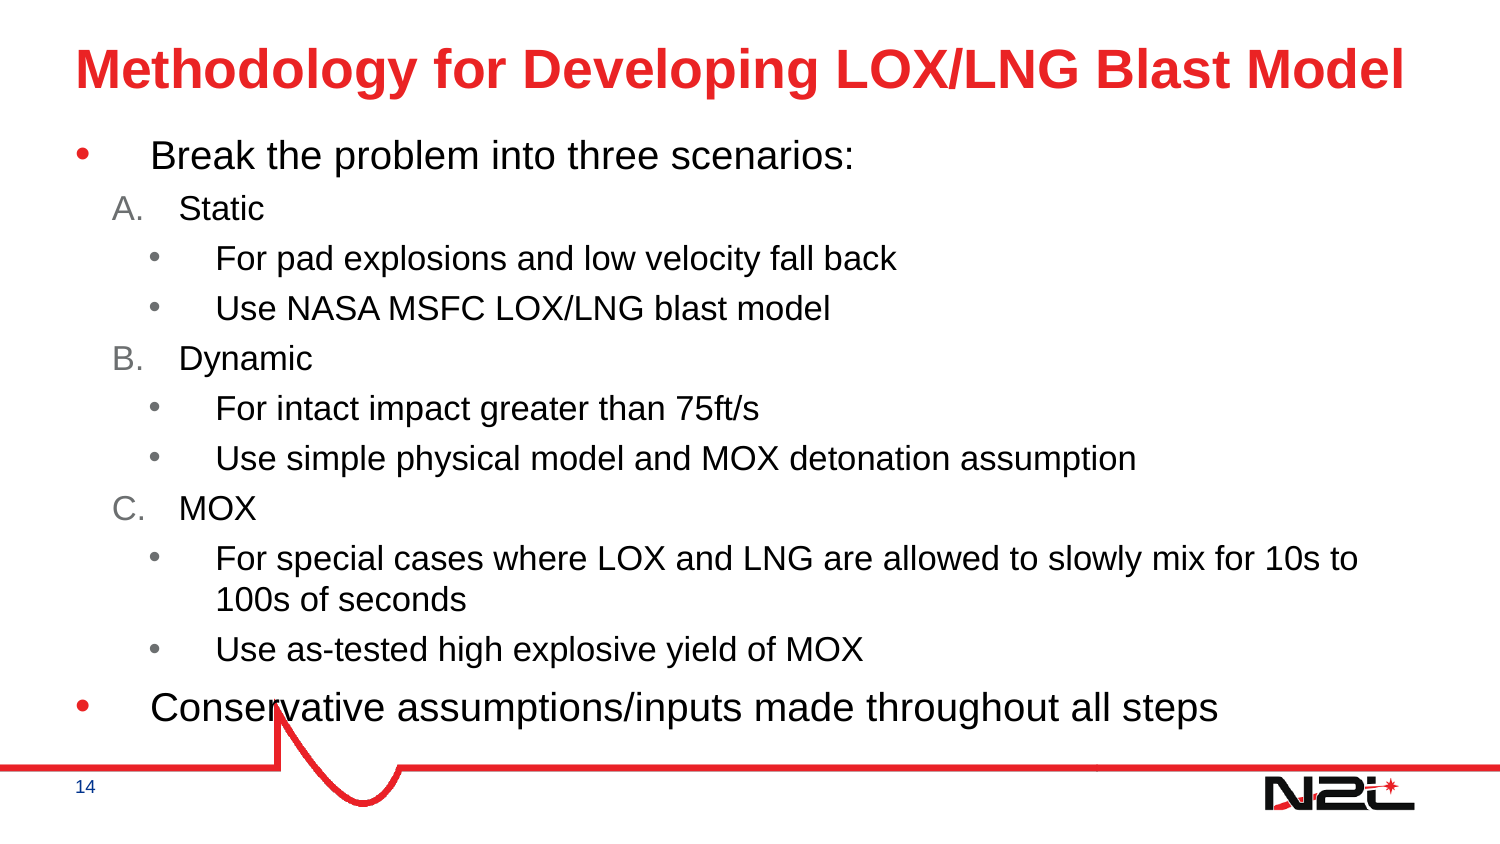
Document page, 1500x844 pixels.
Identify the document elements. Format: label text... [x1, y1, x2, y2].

list Break the problem into three scenarios: Static For pad explosions and low velocity fall back Use NASA MSFC LOX/LNG blast model Dynamic For intact impact greater than 75ft/s Use simple physical model and MOX detonation assumption MOX For special cases where LOX and LNG are allowed to slowly mix for 10s to 100s of seconds Use as-tested high explosive yield of MOX Conservative assumptions/inputs made throughout all steps [75, 129, 1425, 732]
picture [0, 611, 1500, 844]
slide_number 14 [75, 752, 172, 798]
title Methodology for Developing LOX/LNG Blast Model [75, 31, 1425, 102]
